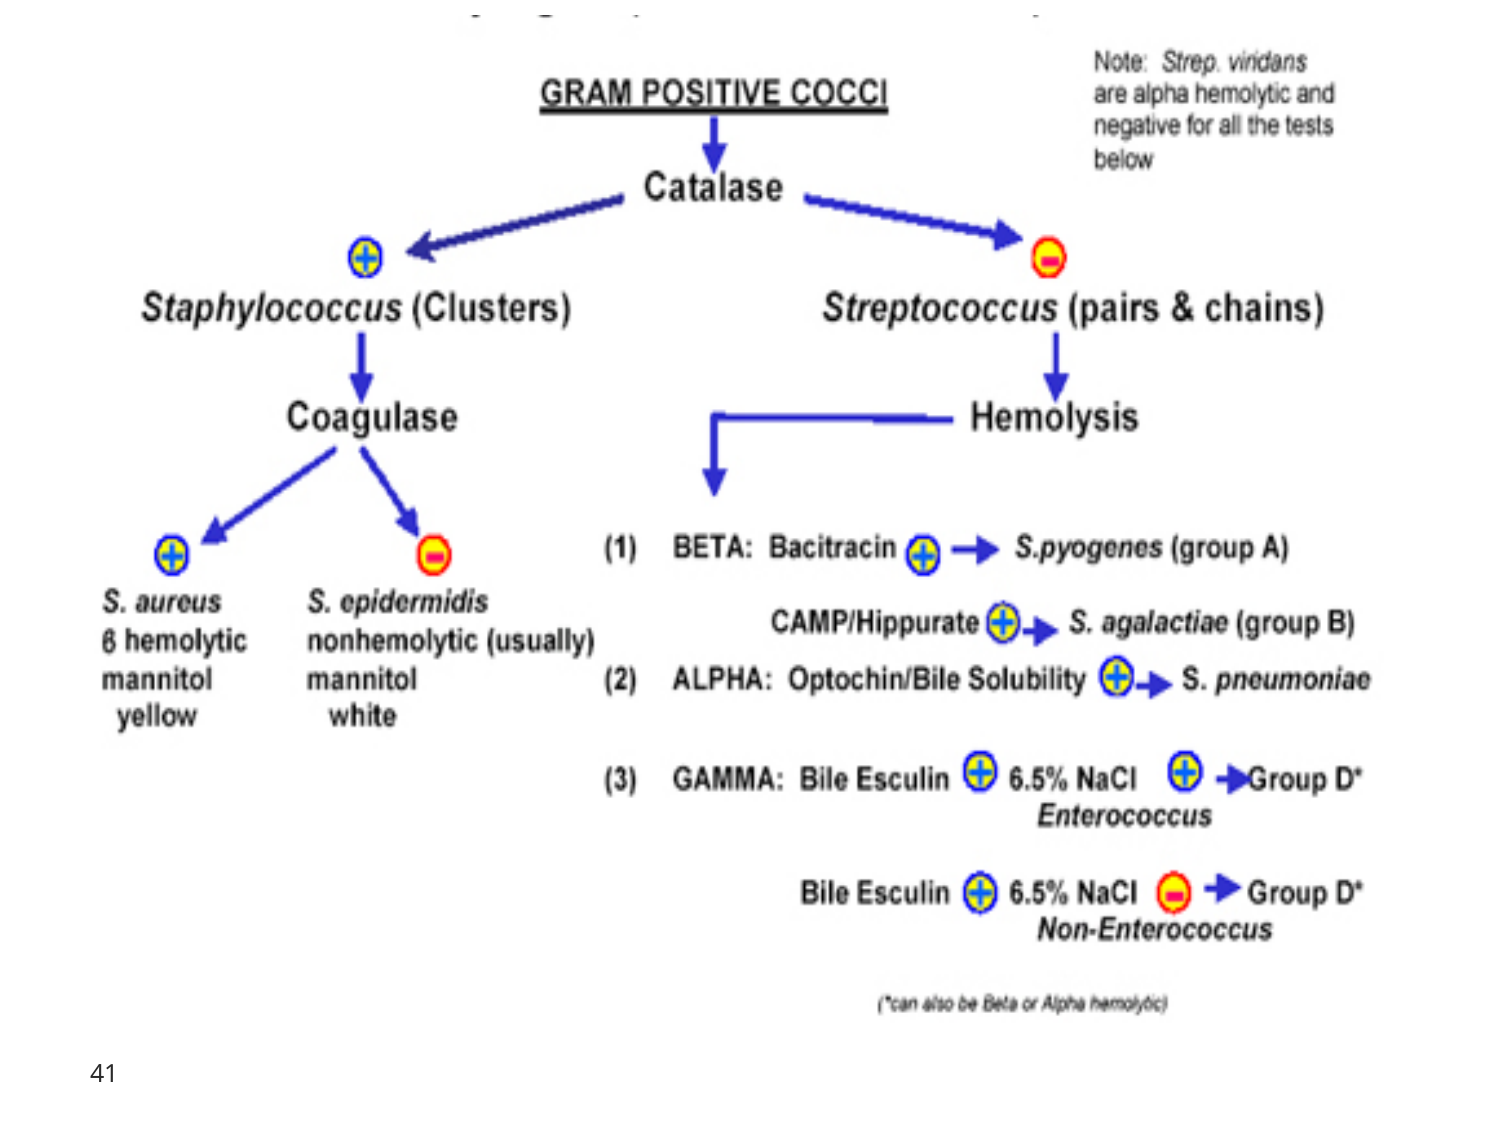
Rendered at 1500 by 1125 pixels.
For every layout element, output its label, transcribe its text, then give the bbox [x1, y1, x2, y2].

picture [0, 15, 1489, 1059]
slide_number 41 [75, 1067, 425, 1103]
